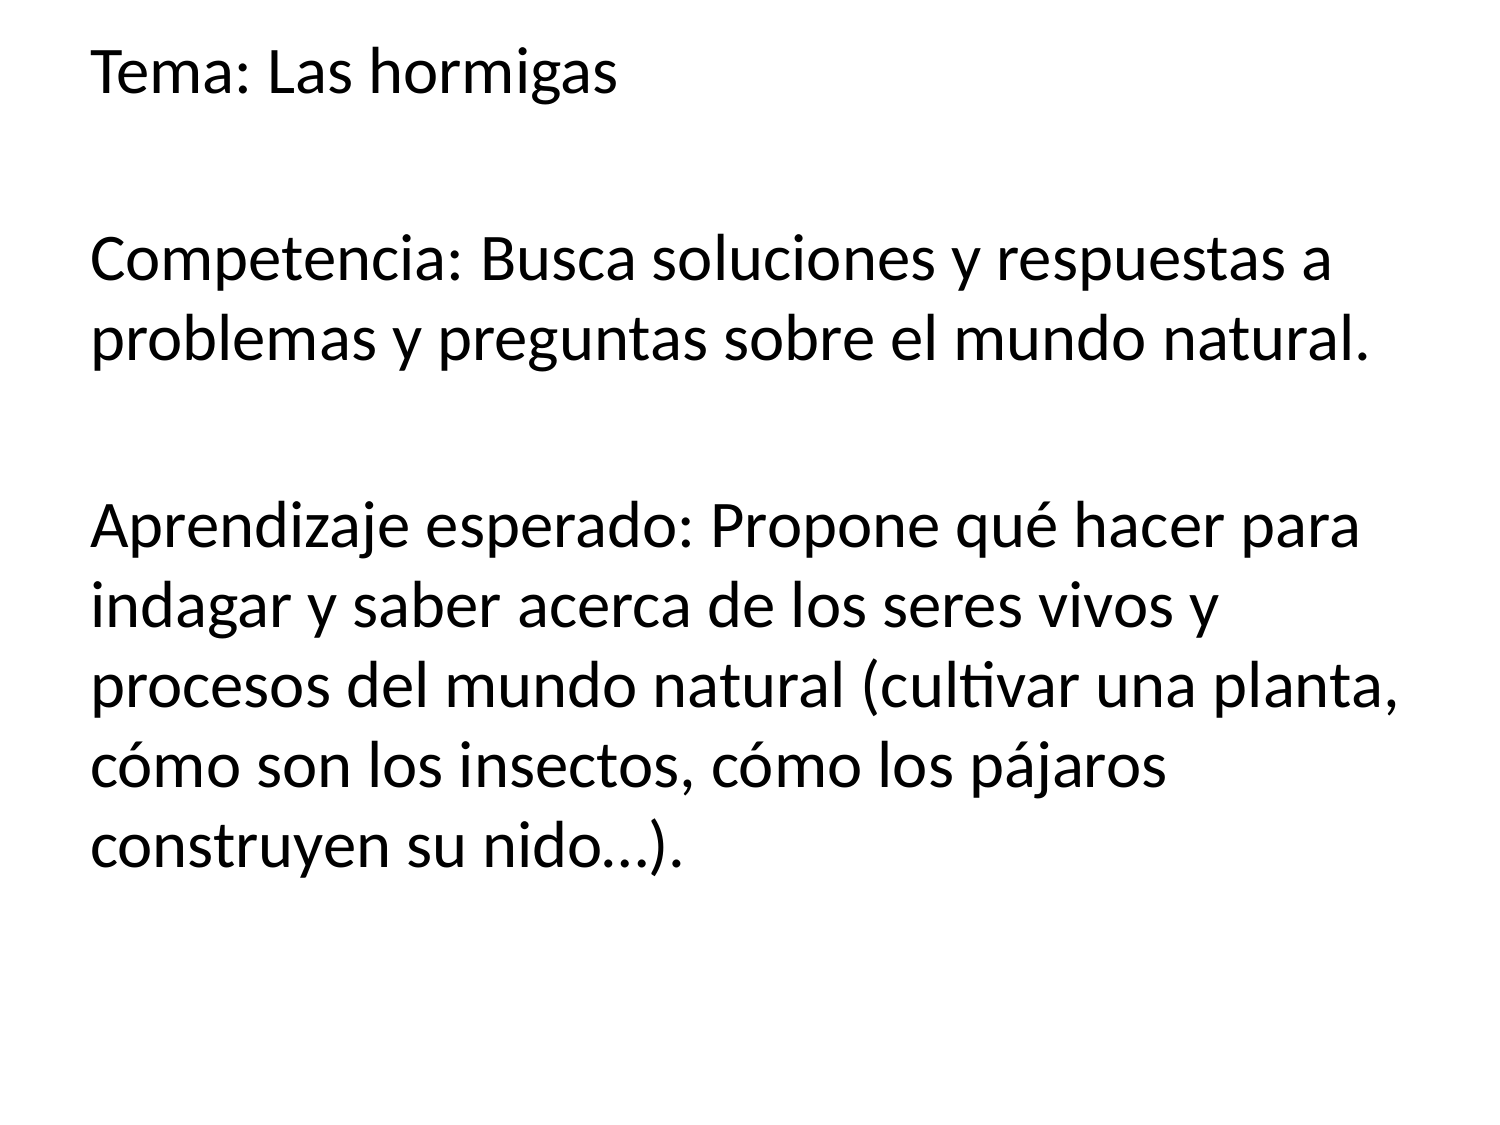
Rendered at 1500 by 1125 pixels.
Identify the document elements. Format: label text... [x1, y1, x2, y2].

list Tema: Las hormigas Competencia: Busca soluciones y respuestas a problemas y preguntas sobre el mundo natural. Aprendizaje esperado: Propone qué hacer para indagar y saber acerca de los seres vivos y procesos del mundo natural (cultivar una planta, cómo son los insectos, cómo los pájaros construyen su nido…). [75, 19, 1425, 1005]
